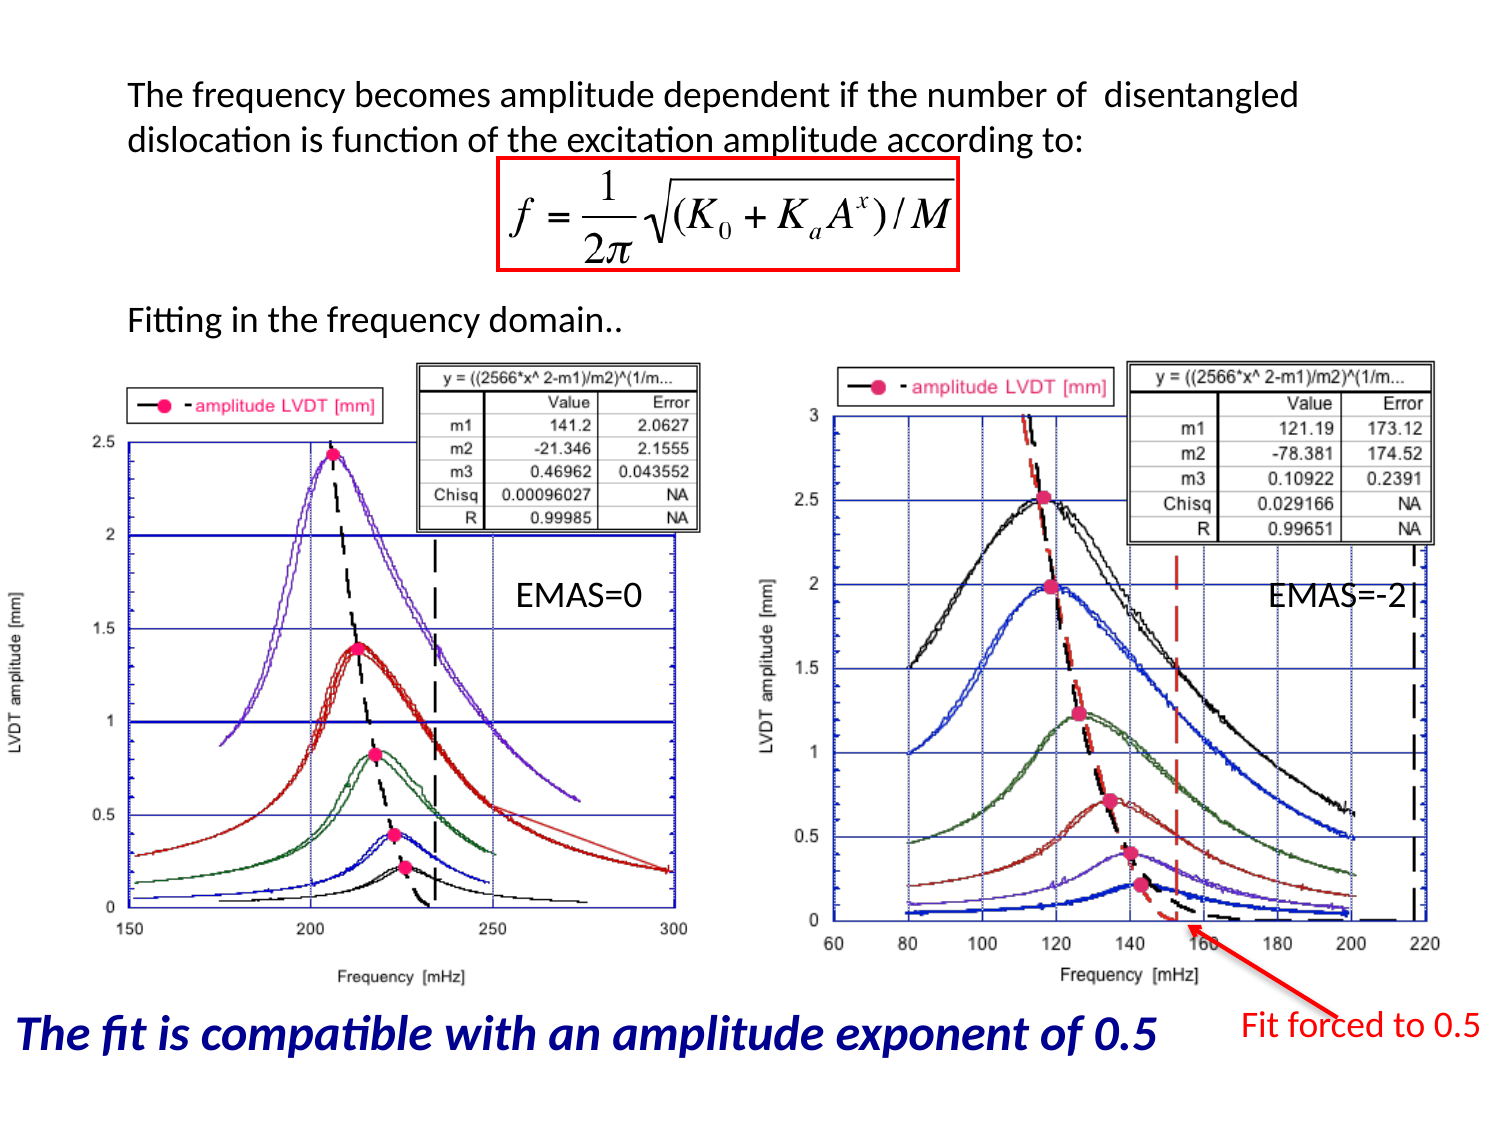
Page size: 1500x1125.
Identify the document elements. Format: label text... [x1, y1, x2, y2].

picture [0, 246, 1472, 993]
text_box The frequency becomes amplitude dependent if the number of disentangled dislocation is function of the excitation amplitude according to: Fitting in the frequency domain.. [112, 62, 1338, 348]
text_box Fit forced to 0.5 [1226, 992, 1497, 1053]
text_box The fit is compatible with an amplitude exponent of 0.5 [0, 1001, 1250, 1068]
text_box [499, 160, 957, 268]
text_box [1187, 924, 1338, 1018]
